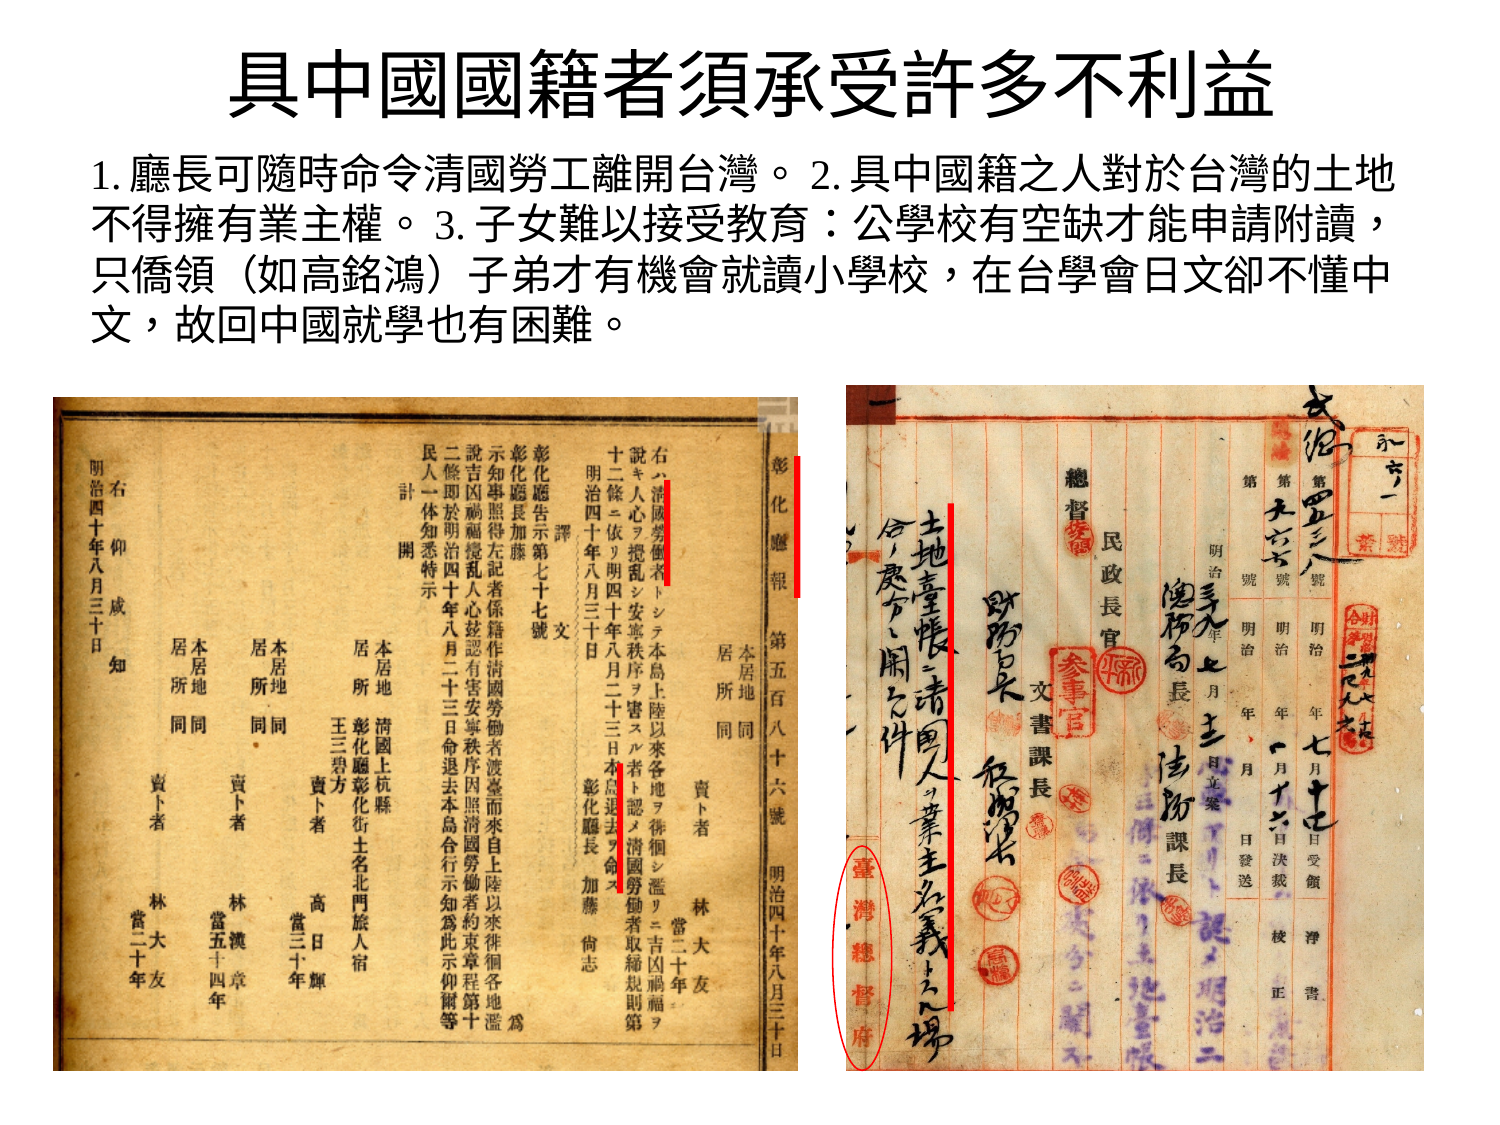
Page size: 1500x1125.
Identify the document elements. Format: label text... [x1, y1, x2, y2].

text_box [832, 879, 841, 1037]
title 具中國國籍者須承受許多不利益 [76, 30, 1427, 135]
list 1.廳長可隨時命令清國勞工離開台灣。2.具中國籍之人對於台灣的土地不得擁有業主權。3.子女難以接受教育：公學校有空缺才能申請附讀，只僑領（如高銘鴻）子弟才有機會就讀小學校，在台學會日文卻不懂中文，故回中國就學也有困難。 [75, 137, 1424, 357]
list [52, 396, 798, 1071]
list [846, 385, 1424, 1071]
